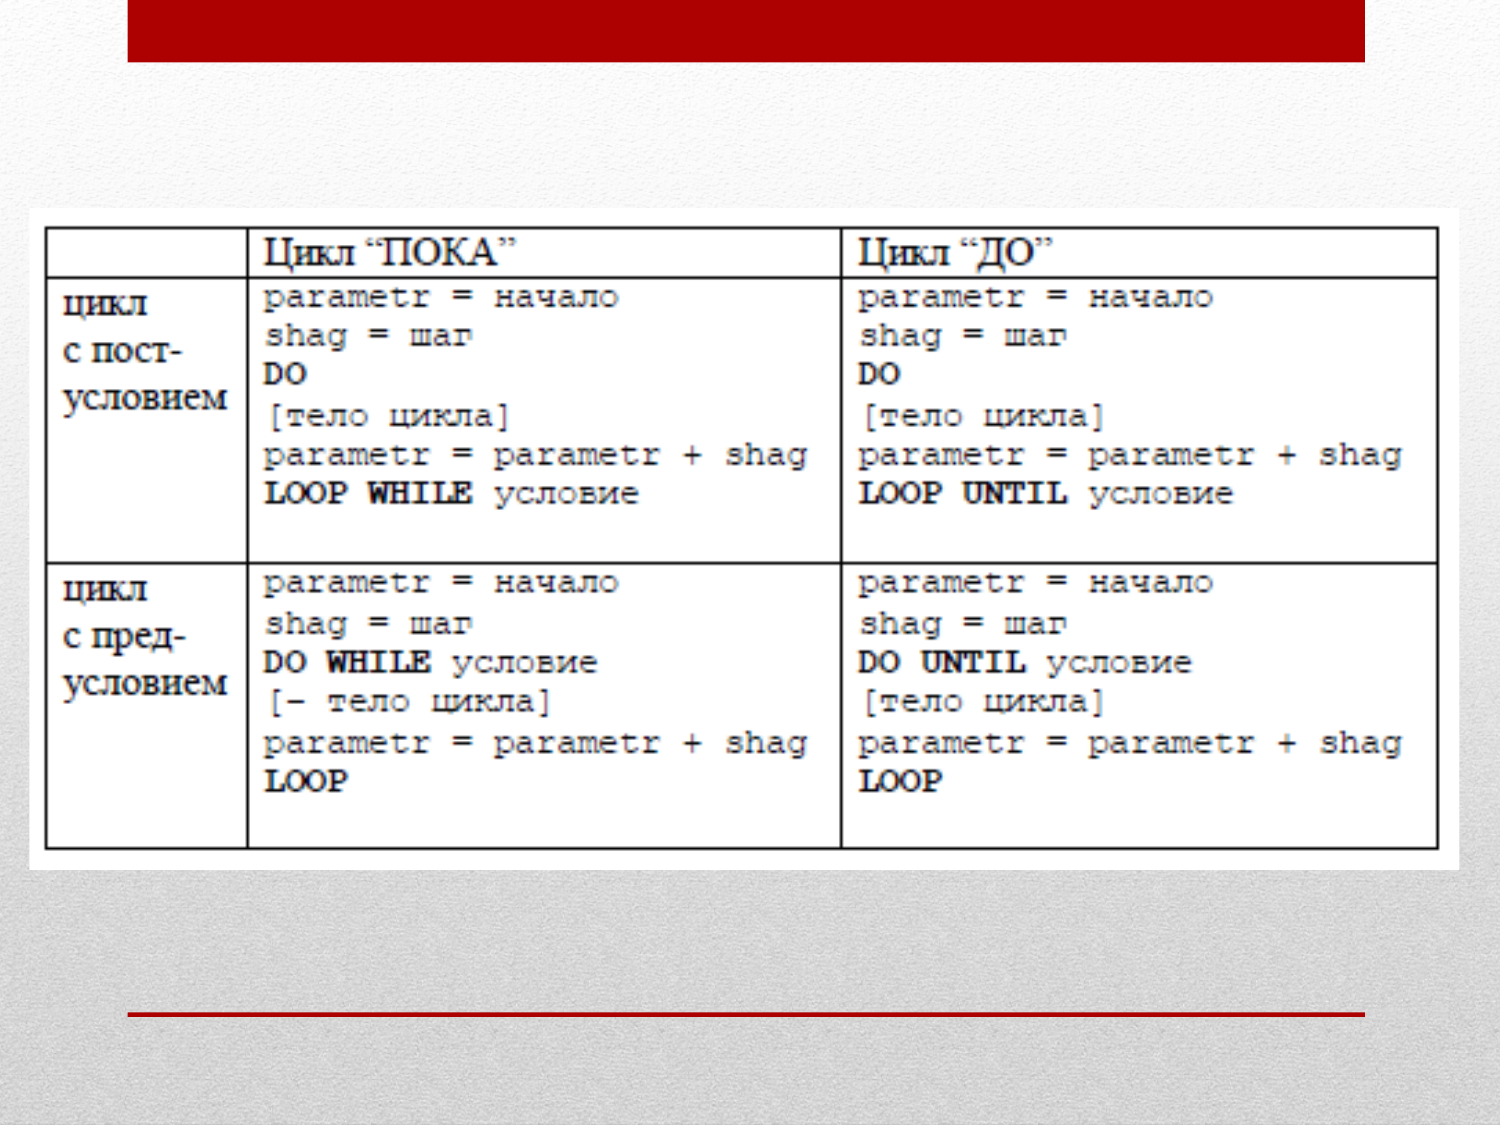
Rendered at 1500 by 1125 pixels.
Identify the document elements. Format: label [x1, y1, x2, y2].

list [28, 207, 1460, 871]
